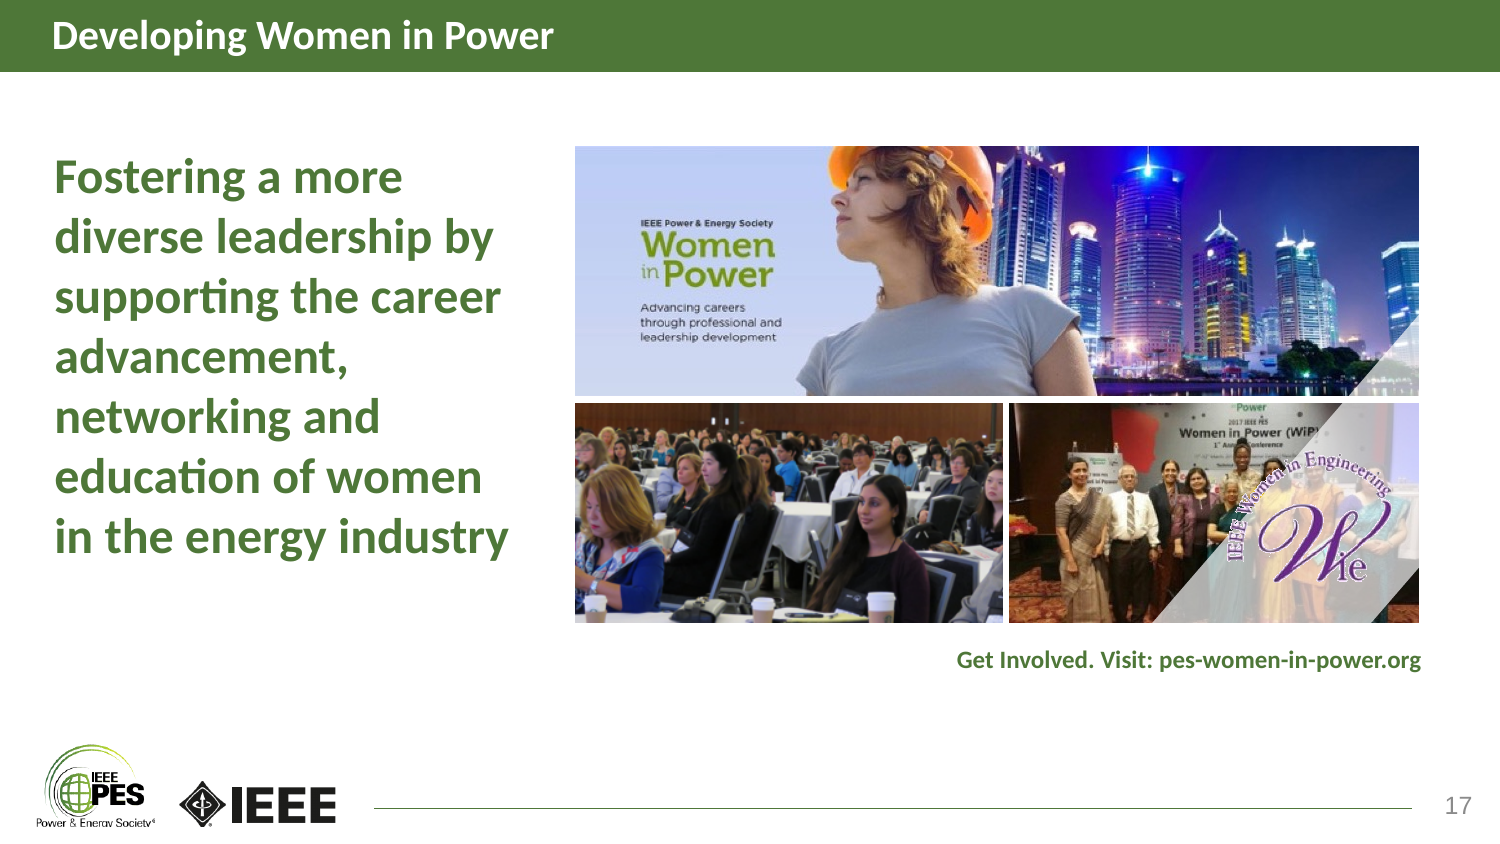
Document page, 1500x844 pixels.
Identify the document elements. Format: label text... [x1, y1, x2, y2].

slide_number 17 [1412, 782, 1488, 828]
text_box Fostering a more diverse leadership by supporting the career advancement, networking and education of women in the energy industry [39, 135, 538, 571]
title Developing Women in Power [36, 0, 1488, 72]
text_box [574, 146, 1438, 643]
text_box Get Involved. Visit: pes-women-in-power.org [875, 643, 1437, 681]
